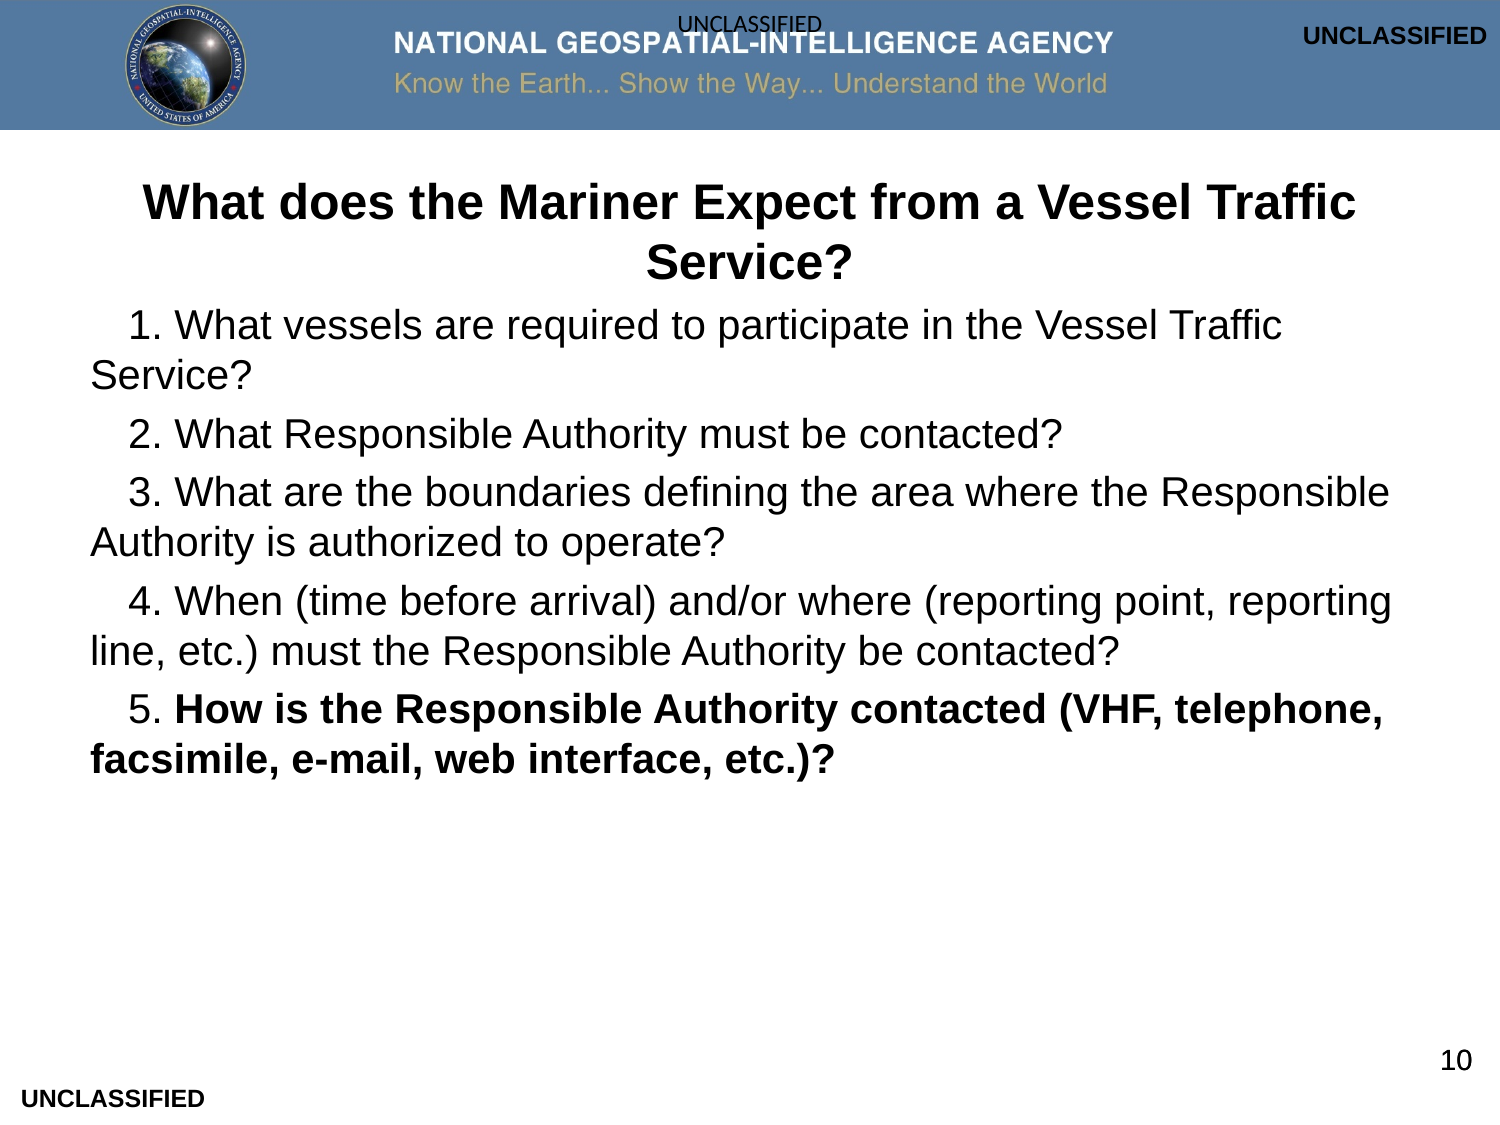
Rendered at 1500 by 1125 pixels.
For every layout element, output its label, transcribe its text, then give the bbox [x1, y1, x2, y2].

text_box UNCLASSIFIED [983, 19, 1488, 50]
picture [0, 0, 1500, 130]
text_box 10 [1137, 1034, 1488, 1113]
list What does the Mariner Expect from a Vessel Traffic Service? 1. What vessels are required to participate in the Vessel Traffic Service? 2. What Responsible Authority must be contacted? 3. What are the boundaries defining the area where the Responsible Authority is authorized to operate? 4. When (time before arrival) and/or where (reporting point, reporting line, etc.) must the Responsible Authority be contacted? 5. How is the Responsible Authority contacted (VHF, telephone, facsimile, e-mail, web interface, etc.)? [74, 162, 1426, 1006]
text_box UNCLASSIFIED [20, 1082, 525, 1113]
